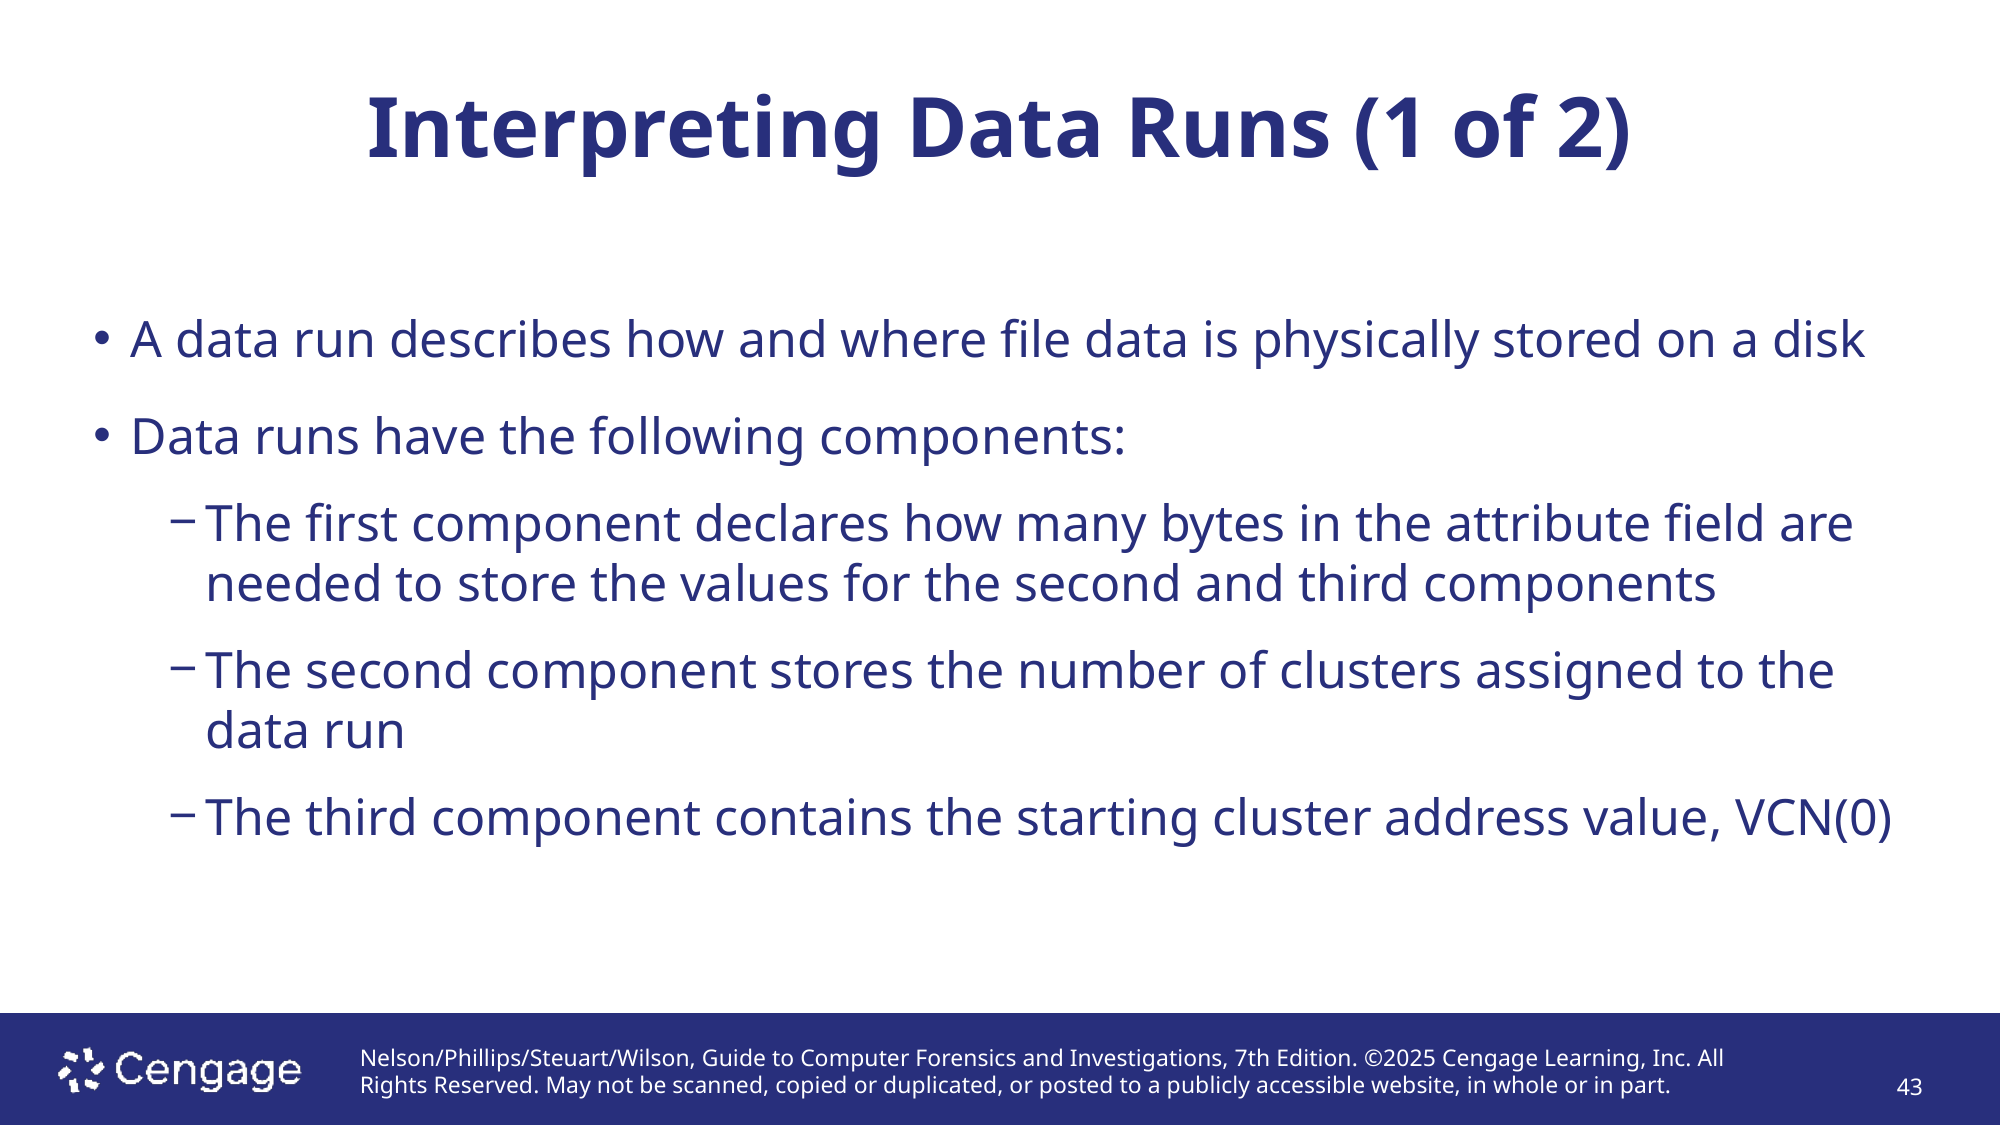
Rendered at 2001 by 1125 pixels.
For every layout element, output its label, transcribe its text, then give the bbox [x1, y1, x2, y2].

title Interpreting Data Runs (1 of 2) [78, 77, 1923, 278]
list A data run describes how and where file data is physically stored on a disk Data runs have the following components: The first component declares how many bytes in the attribute field are needed to store the values for the second and third components The second component stores the number of clusters assigned to the data run The third component contains the starting cluster address value, VCN(0) [78, 299, 1923, 1014]
picture [30, 1020, 329, 1121]
